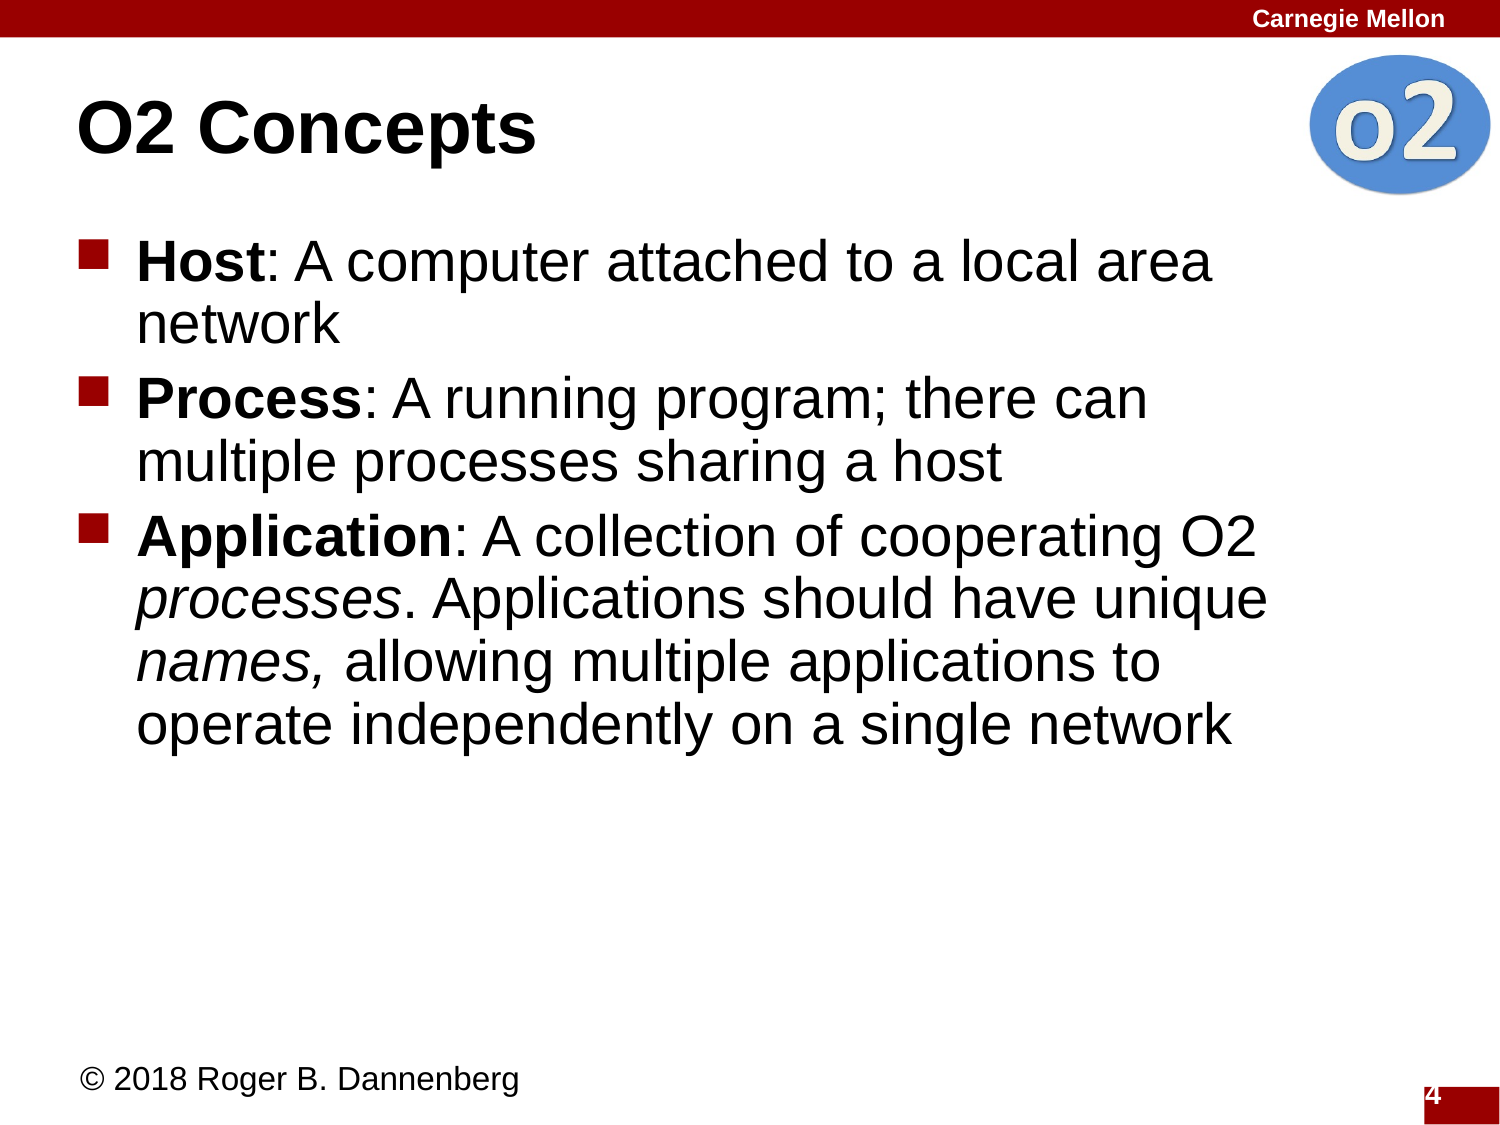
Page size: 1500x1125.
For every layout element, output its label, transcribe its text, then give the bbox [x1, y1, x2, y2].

picture [1302, 50, 1500, 199]
title O2 Concepts [61, 60, 1307, 186]
footer © 2018 Roger B. Dannenberg [65, 1050, 963, 1094]
list Host: A computer attached to a local area network Process: A running program; there can multiple processes sharing a host Application: A collection of cooperating O2 processes. Applications should have unique names, allowing multiple applications to operate independently on a single network [65, 223, 1361, 1040]
slide_number 4 [1187, 1067, 1457, 1125]
